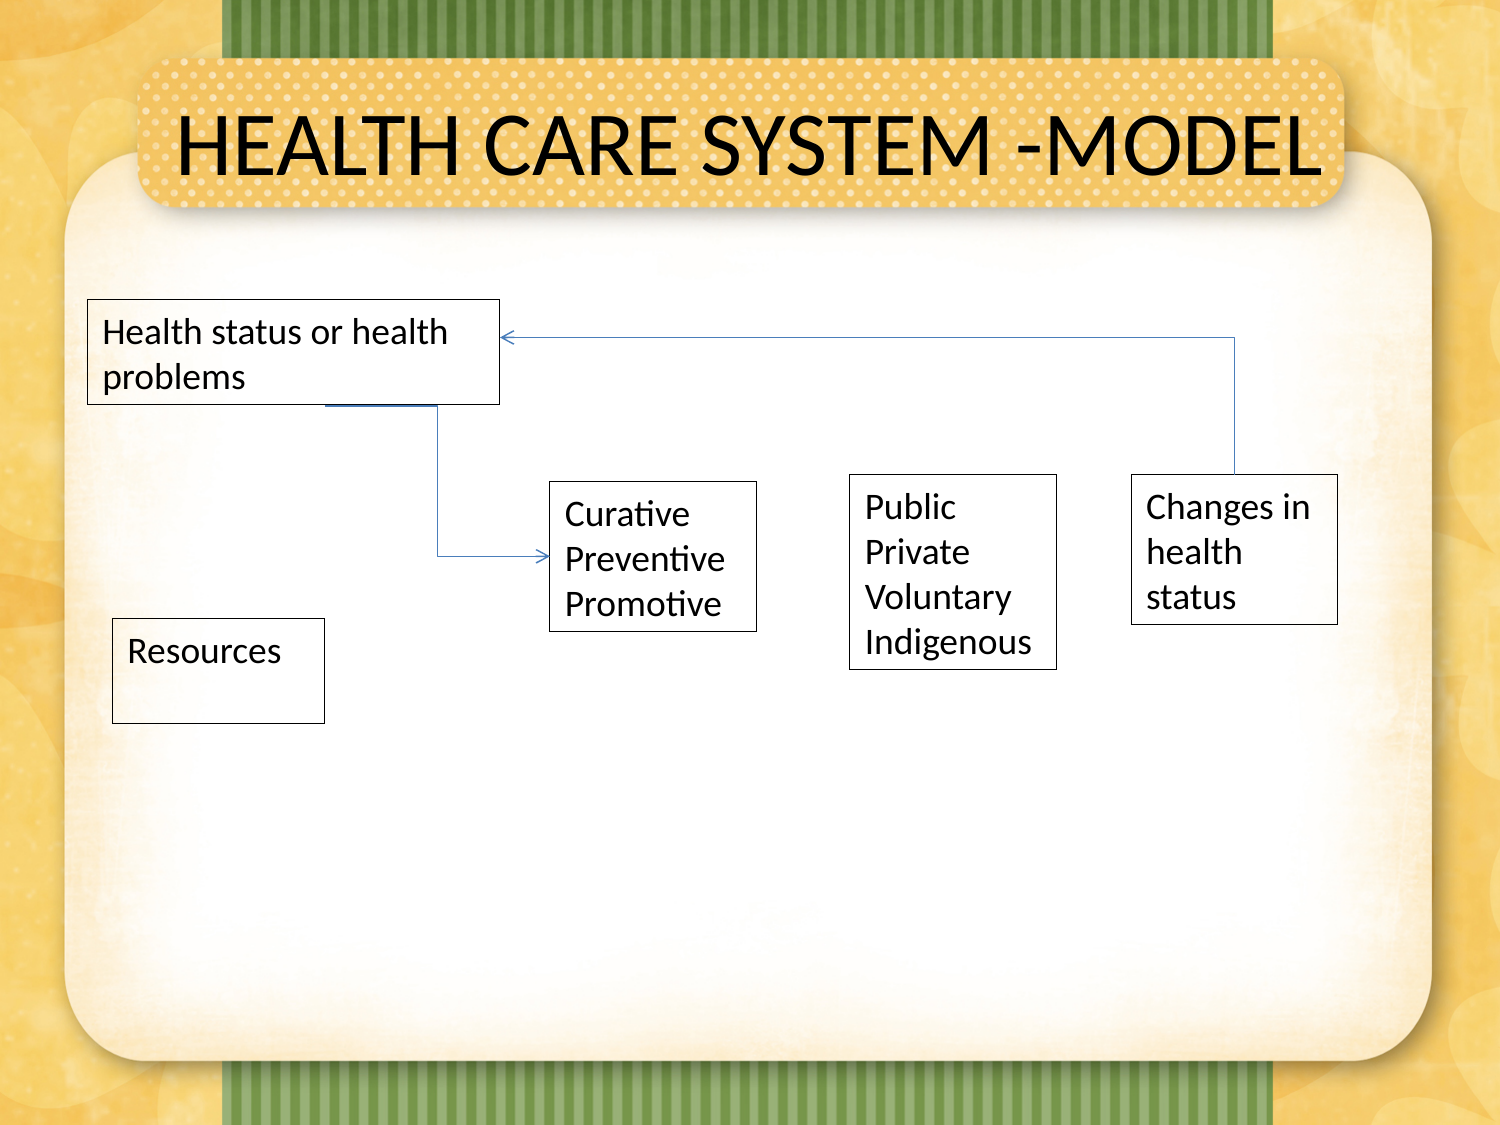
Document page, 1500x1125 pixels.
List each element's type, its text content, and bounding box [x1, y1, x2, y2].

title HEALTH CARE SYSTEM -MODEL [940, 45, 1425, 233]
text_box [324, 405, 551, 558]
text_box Changes in health status [1131, 474, 1338, 625]
text_box Curative Preventive Promotive [549, 481, 757, 632]
text_box Public Private Voluntary Indigenous [940, 474, 1057, 670]
title HEALTH CARE SYSTEM -MODEL [75, 45, 793, 233]
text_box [798, 38, 937, 774]
text_box Resources [112, 618, 325, 724]
picture [0, 0, 1500, 1125]
text_box Health status or health problems [87, 299, 500, 405]
